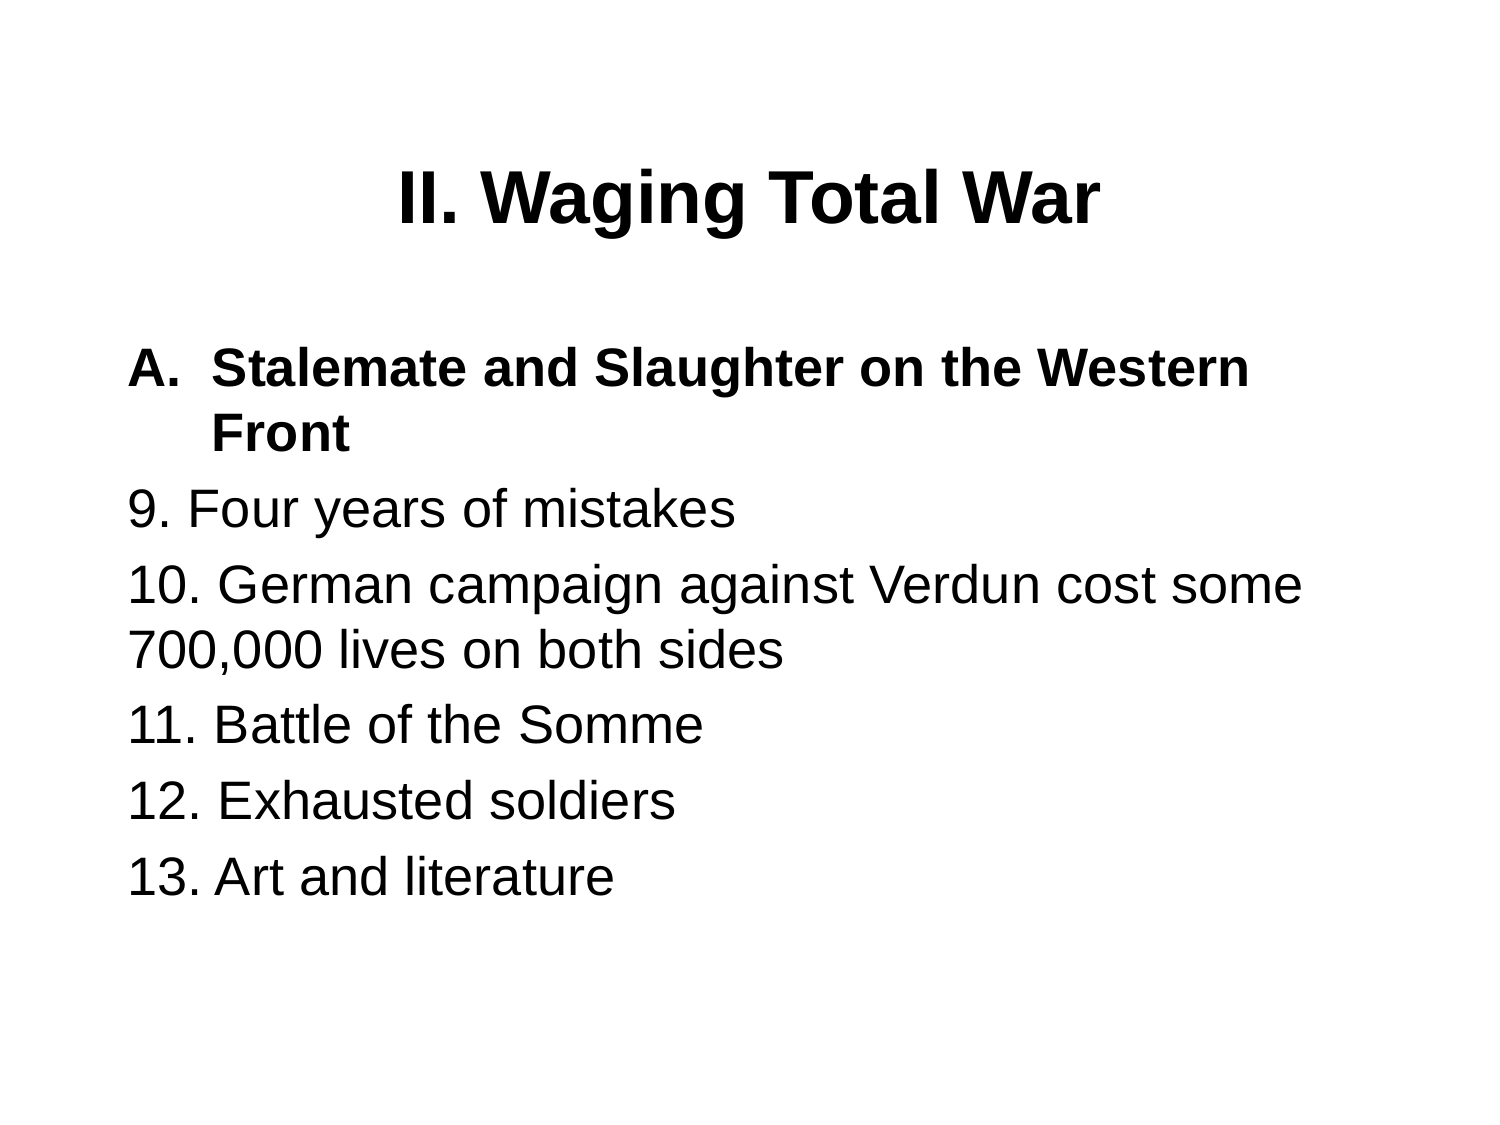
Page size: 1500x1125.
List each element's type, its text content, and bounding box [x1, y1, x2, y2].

title II. Waging Total War [112, 99, 1388, 288]
list Stalemate and Slaughter on the Western Front 9. Four years of mistakes 10. German campaign against Verdun cost some 700,000 lives on both sides 11. Battle of the Somme 12. Exhausted soldiers 13. Art and literature [112, 324, 1388, 1001]
